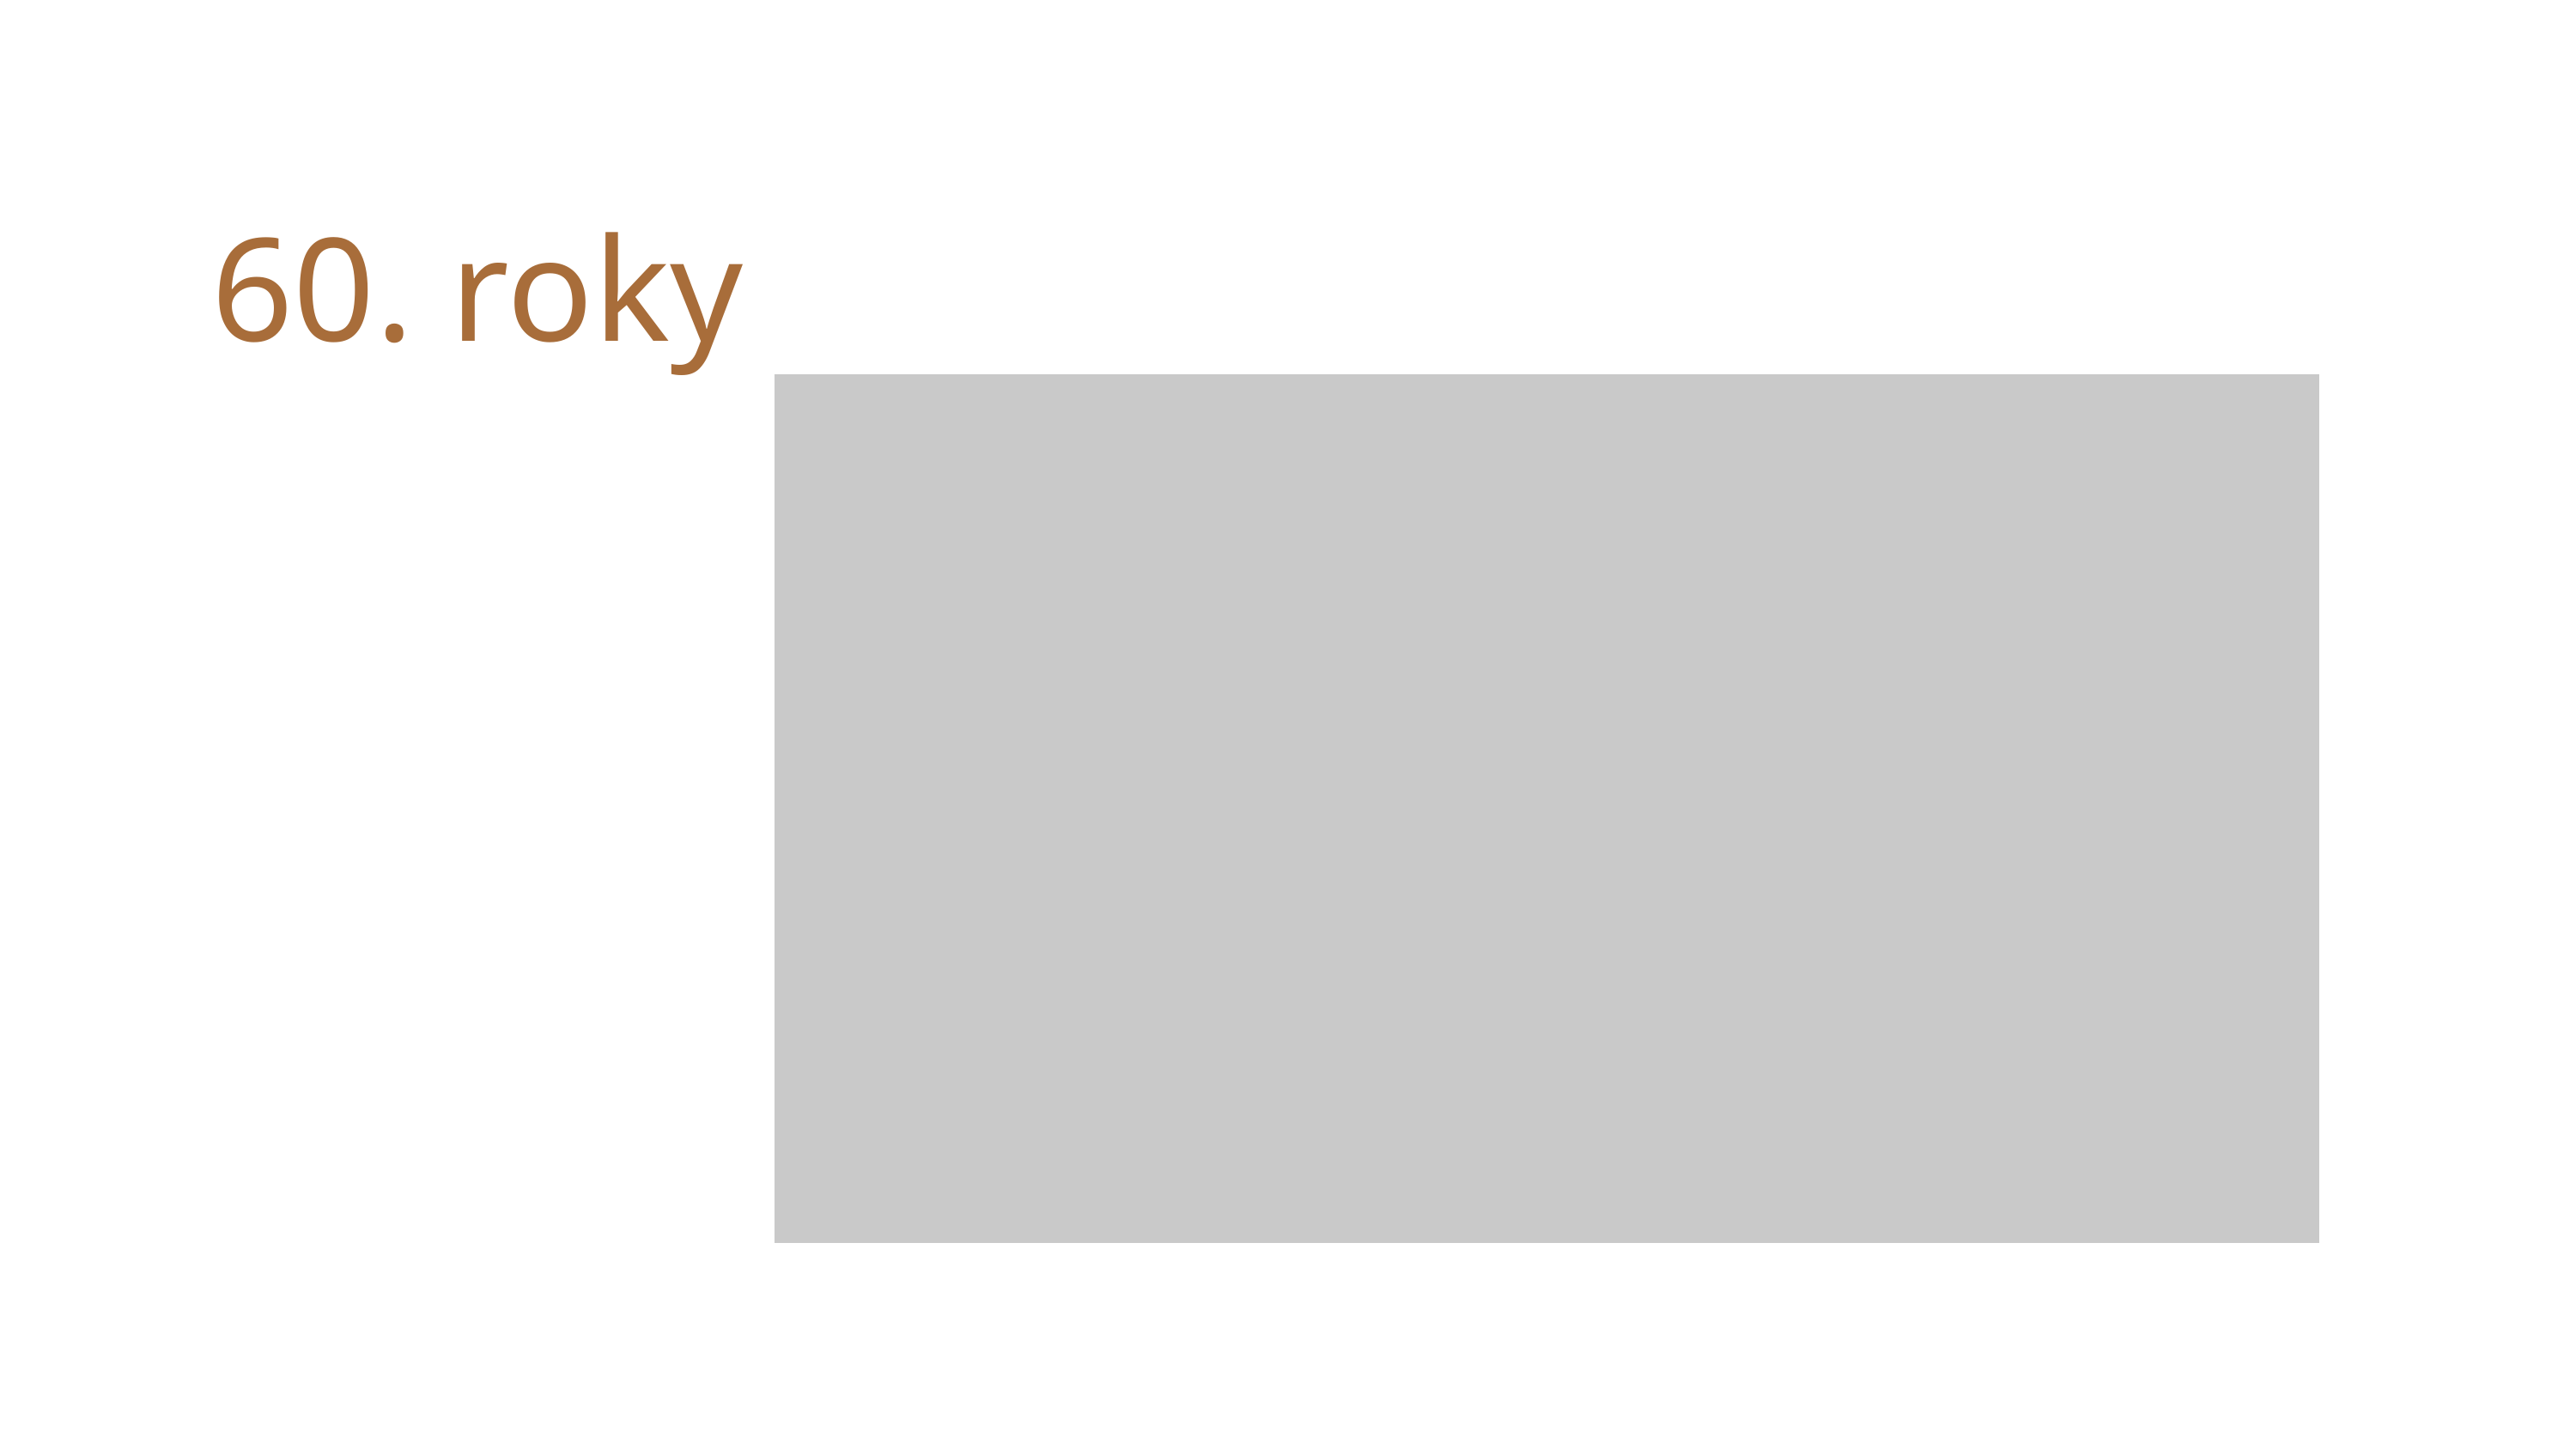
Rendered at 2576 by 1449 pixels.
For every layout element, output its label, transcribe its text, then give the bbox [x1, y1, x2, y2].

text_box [774, 373, 2320, 1244]
text_box 60. roky [211, 212, 1337, 370]
